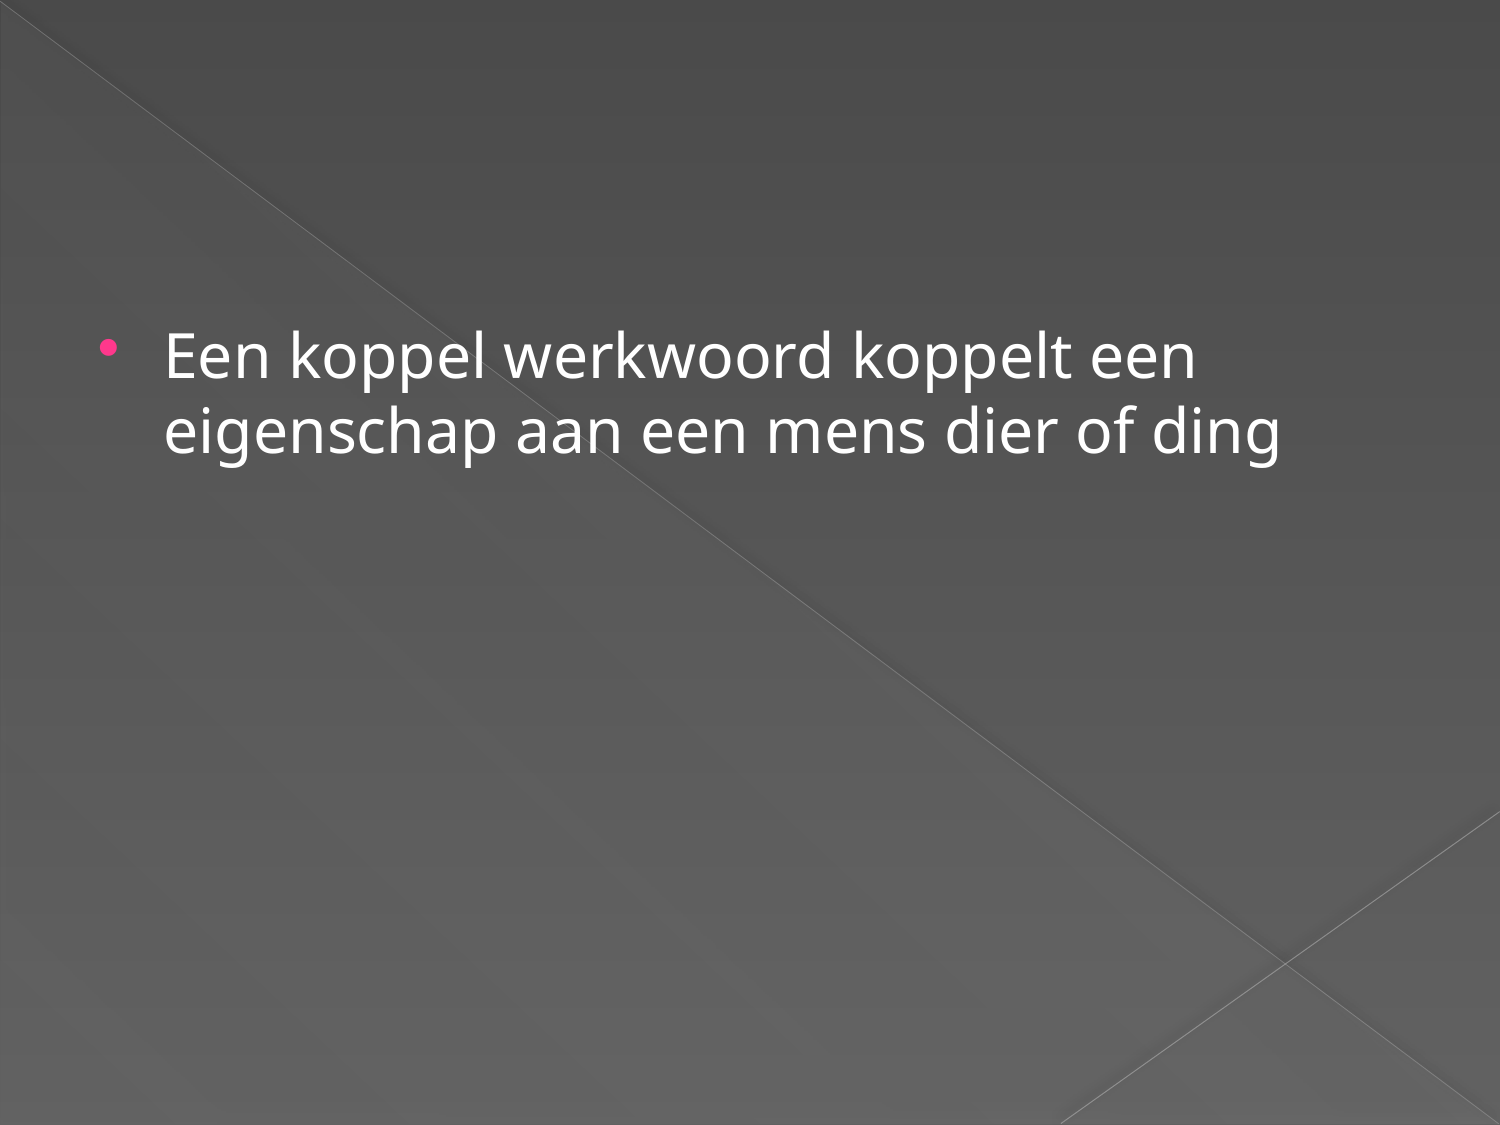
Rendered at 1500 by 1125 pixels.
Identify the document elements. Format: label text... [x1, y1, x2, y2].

list Een koppel werkwoord koppelt een eigenschap aan een mens dier of ding [75, 308, 1425, 1059]
